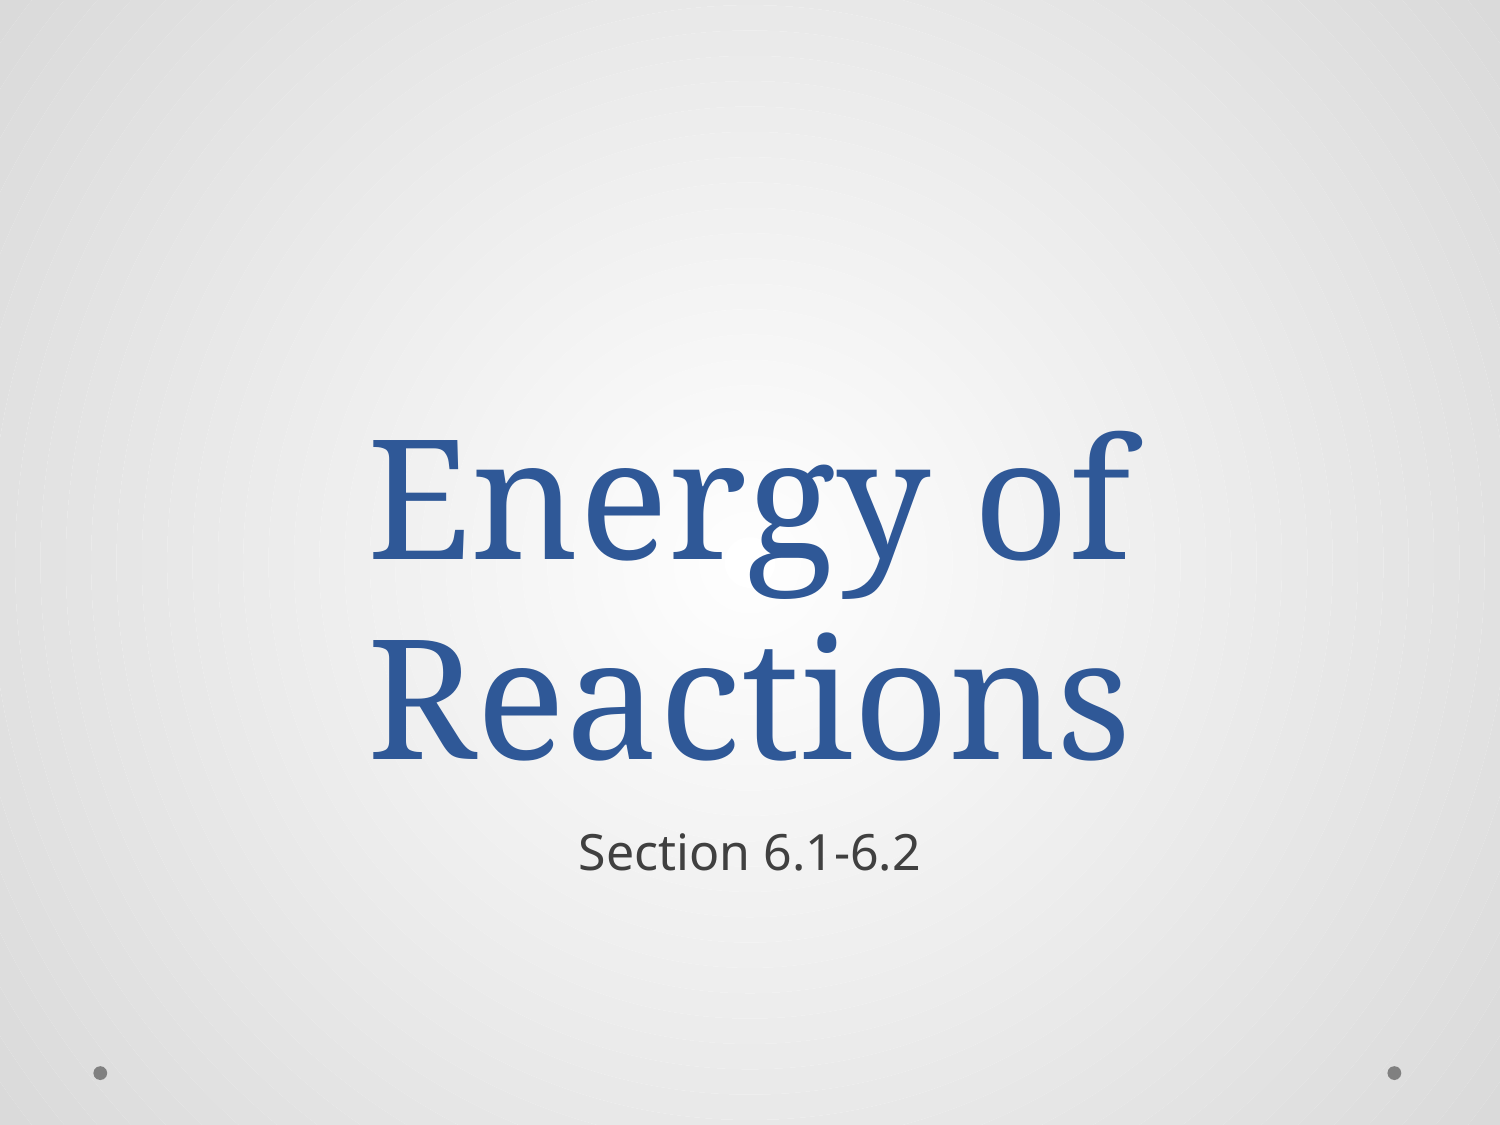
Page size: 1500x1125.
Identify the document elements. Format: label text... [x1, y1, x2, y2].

title Energy of Reactions [112, 99, 1388, 800]
subtitle Section 6.1-6.2 [225, 812, 1275, 1013]
